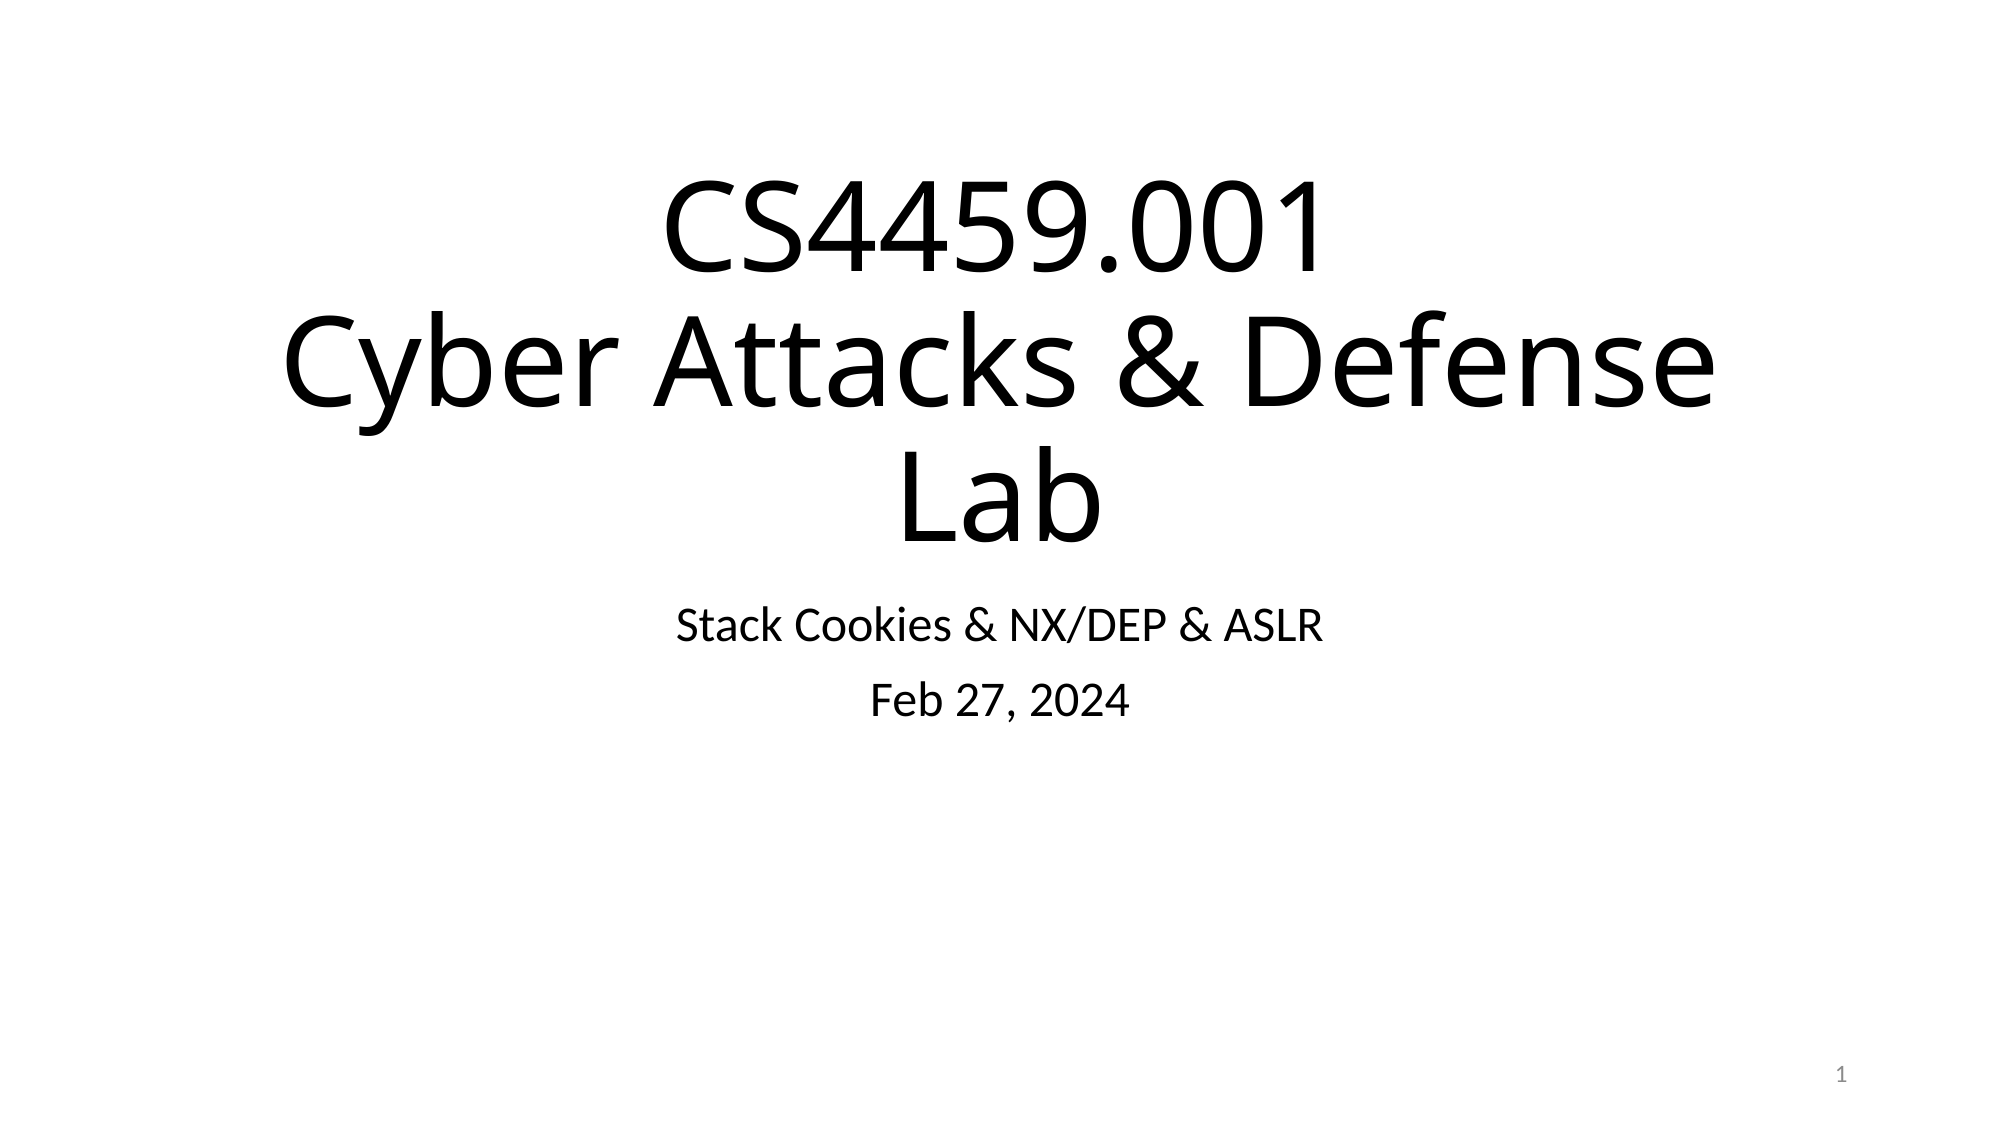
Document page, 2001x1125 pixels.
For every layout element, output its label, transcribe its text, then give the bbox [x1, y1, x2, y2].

title CS4459.001 Cyber Attacks & Defense Lab [249, 184, 1750, 576]
subtitle Stack Cookies & NX/DEP & ASLR Feb 27, 2024 [249, 590, 1750, 863]
slide_number 1 [1412, 1042, 1863, 1103]
